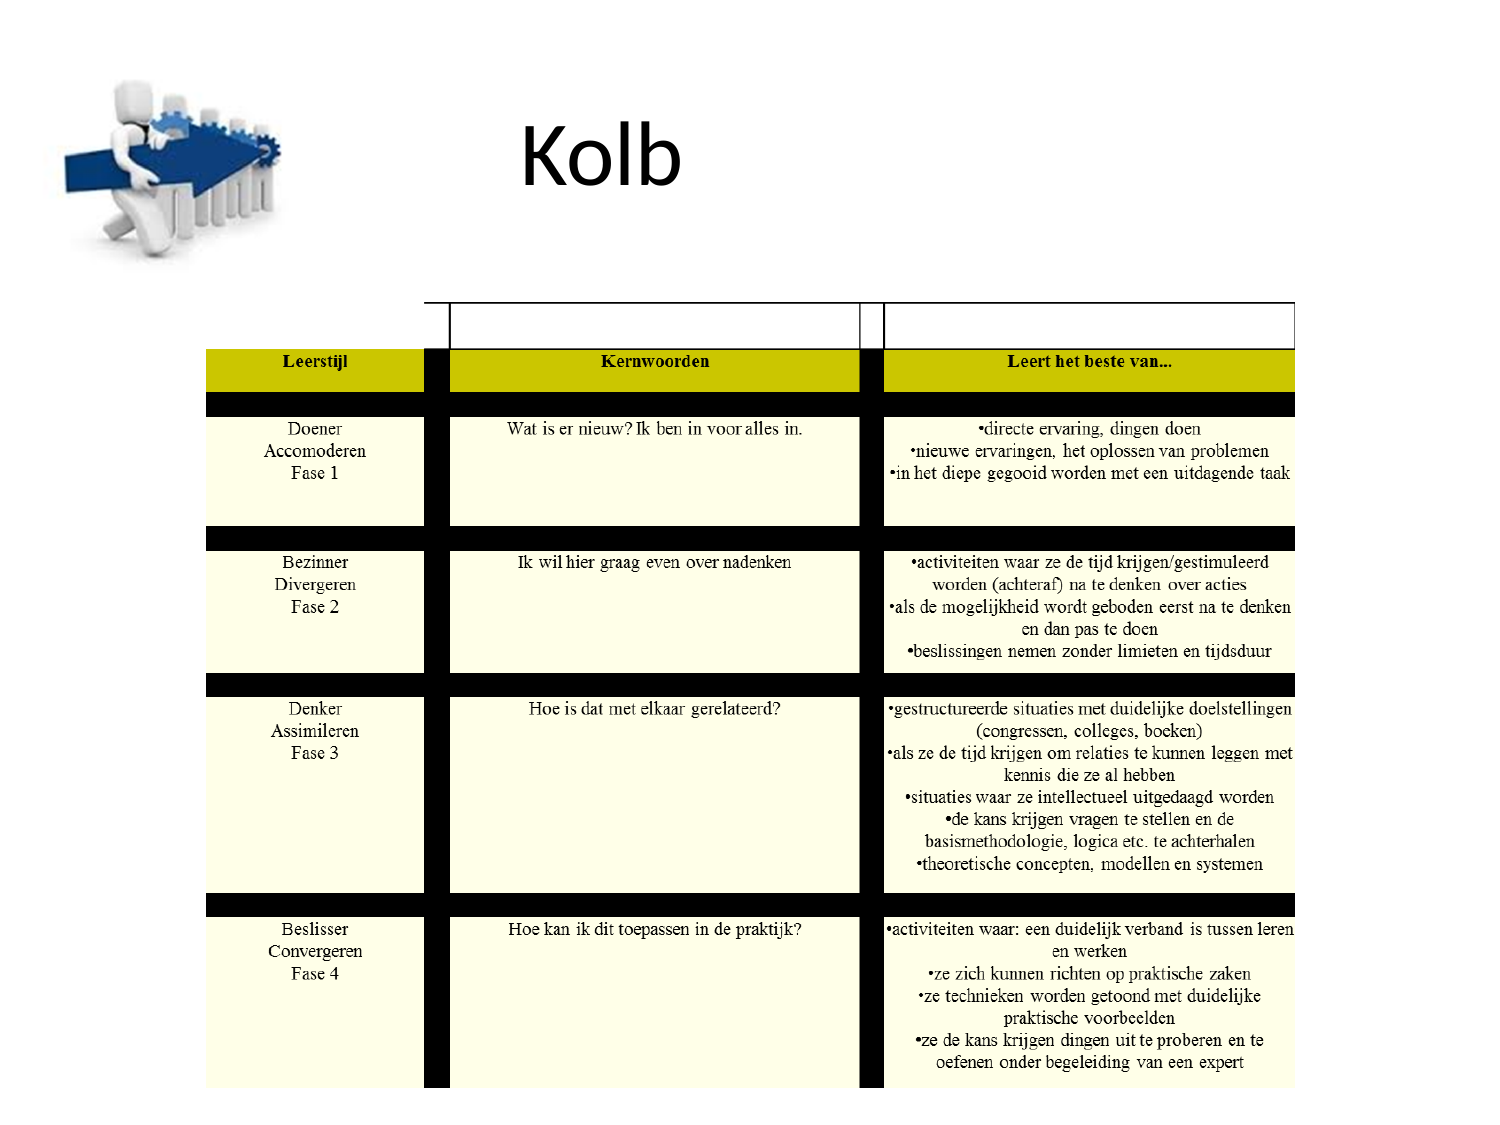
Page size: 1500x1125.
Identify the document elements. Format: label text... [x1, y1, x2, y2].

title Kolb [289, 54, 916, 244]
picture [17, 66, 327, 281]
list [206, 302, 1295, 1088]
